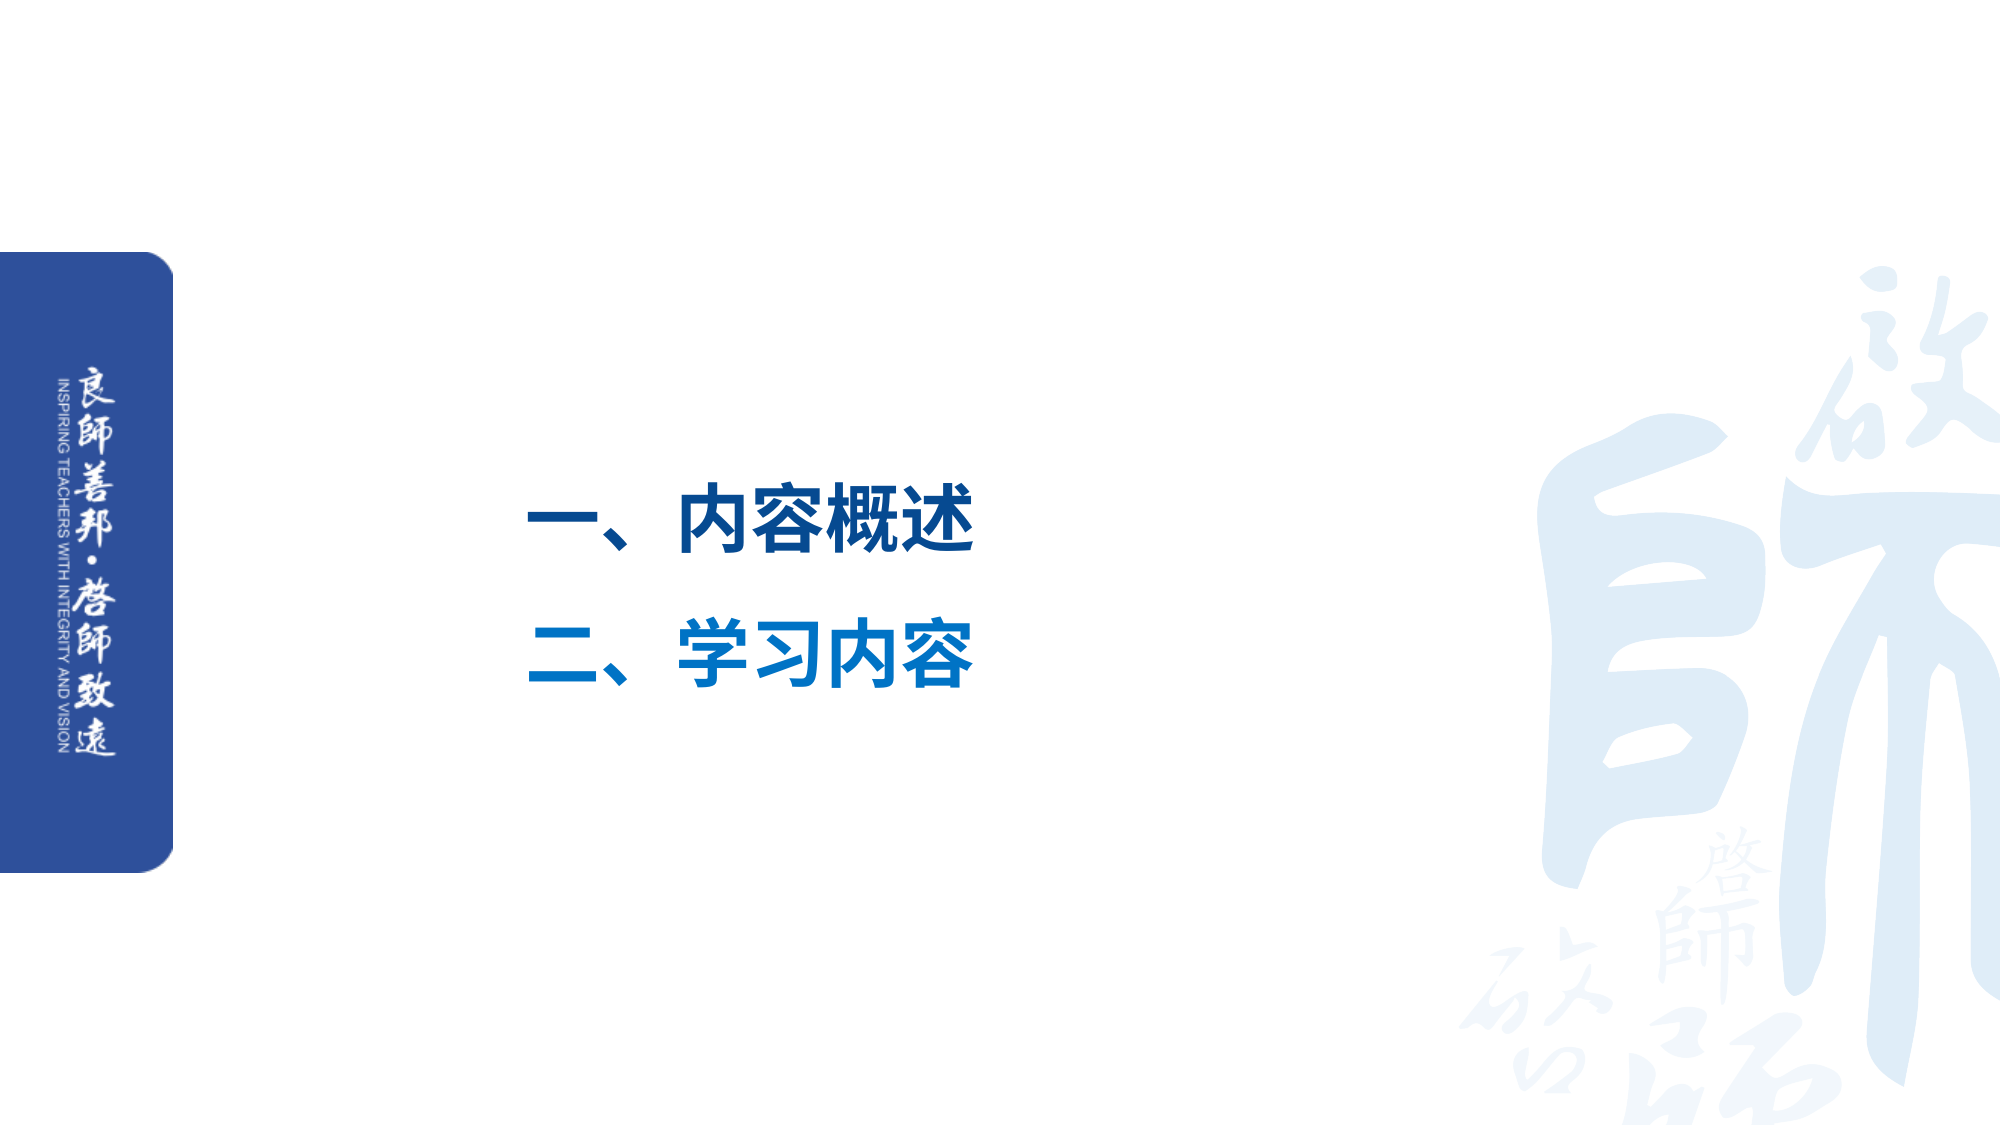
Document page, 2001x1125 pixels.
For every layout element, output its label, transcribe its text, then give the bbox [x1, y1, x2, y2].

text_box 一、内容概述 二、学习内容 [518, 418, 1426, 704]
picture [0, 251, 174, 874]
picture [1426, 225, 2000, 1125]
